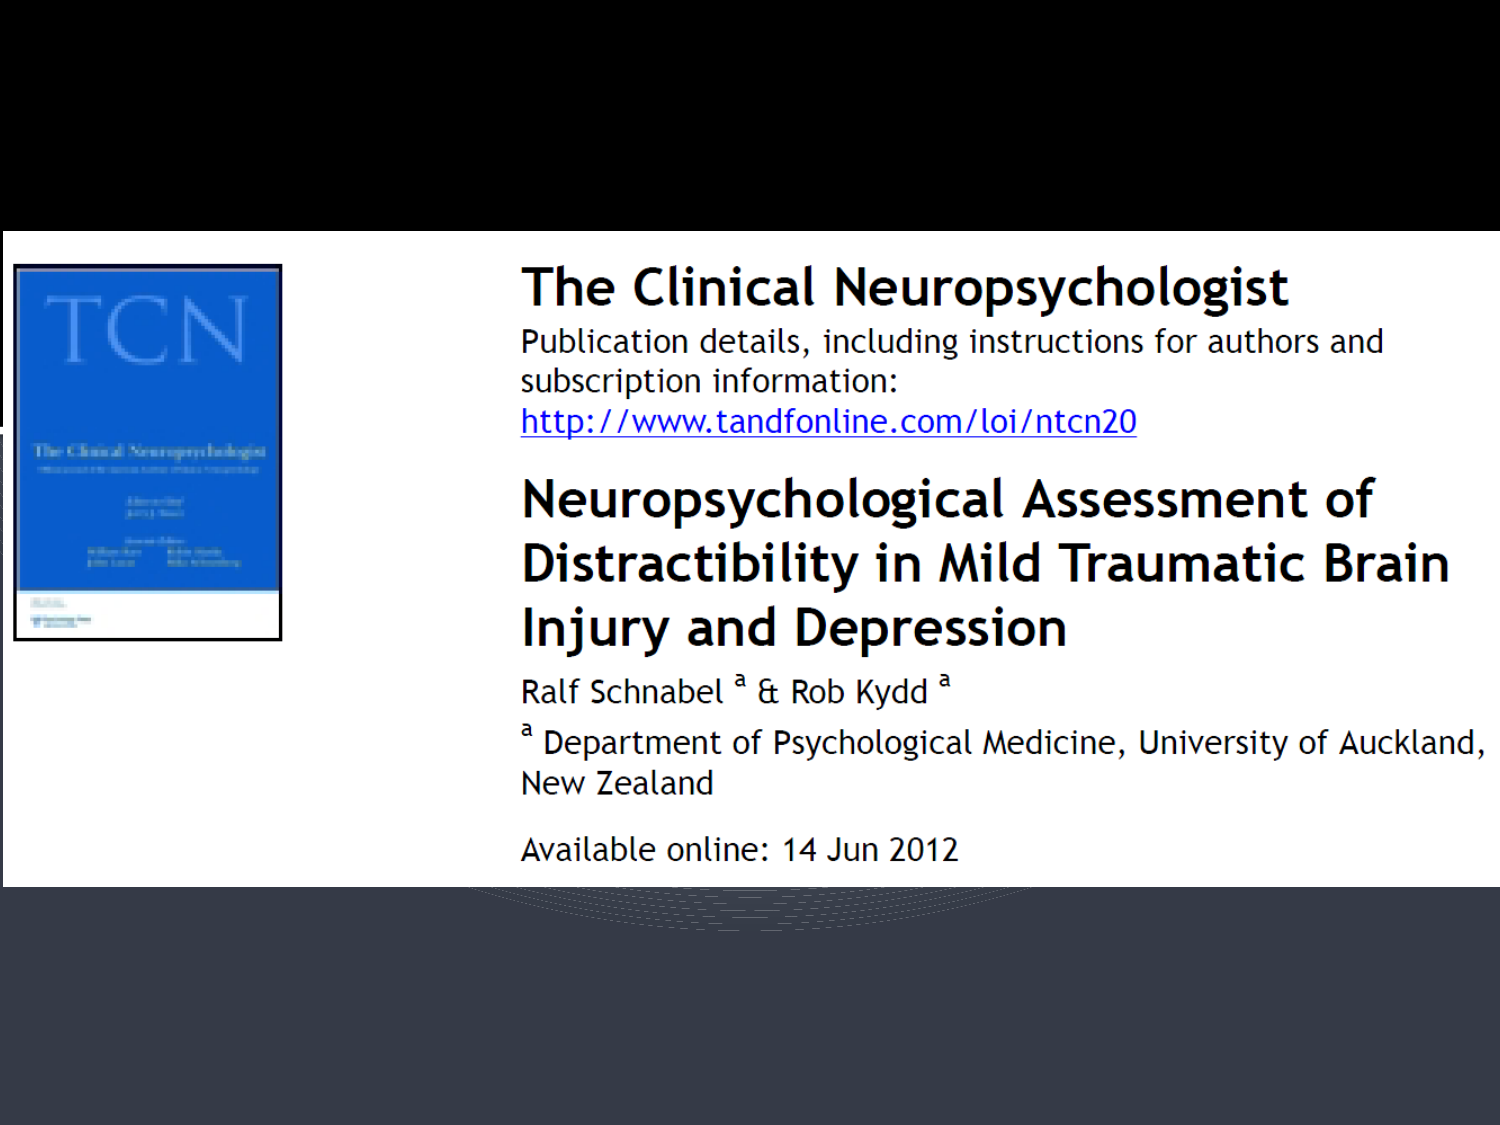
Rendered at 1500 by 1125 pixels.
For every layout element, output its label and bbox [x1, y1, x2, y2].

picture [3, 231, 1500, 887]
